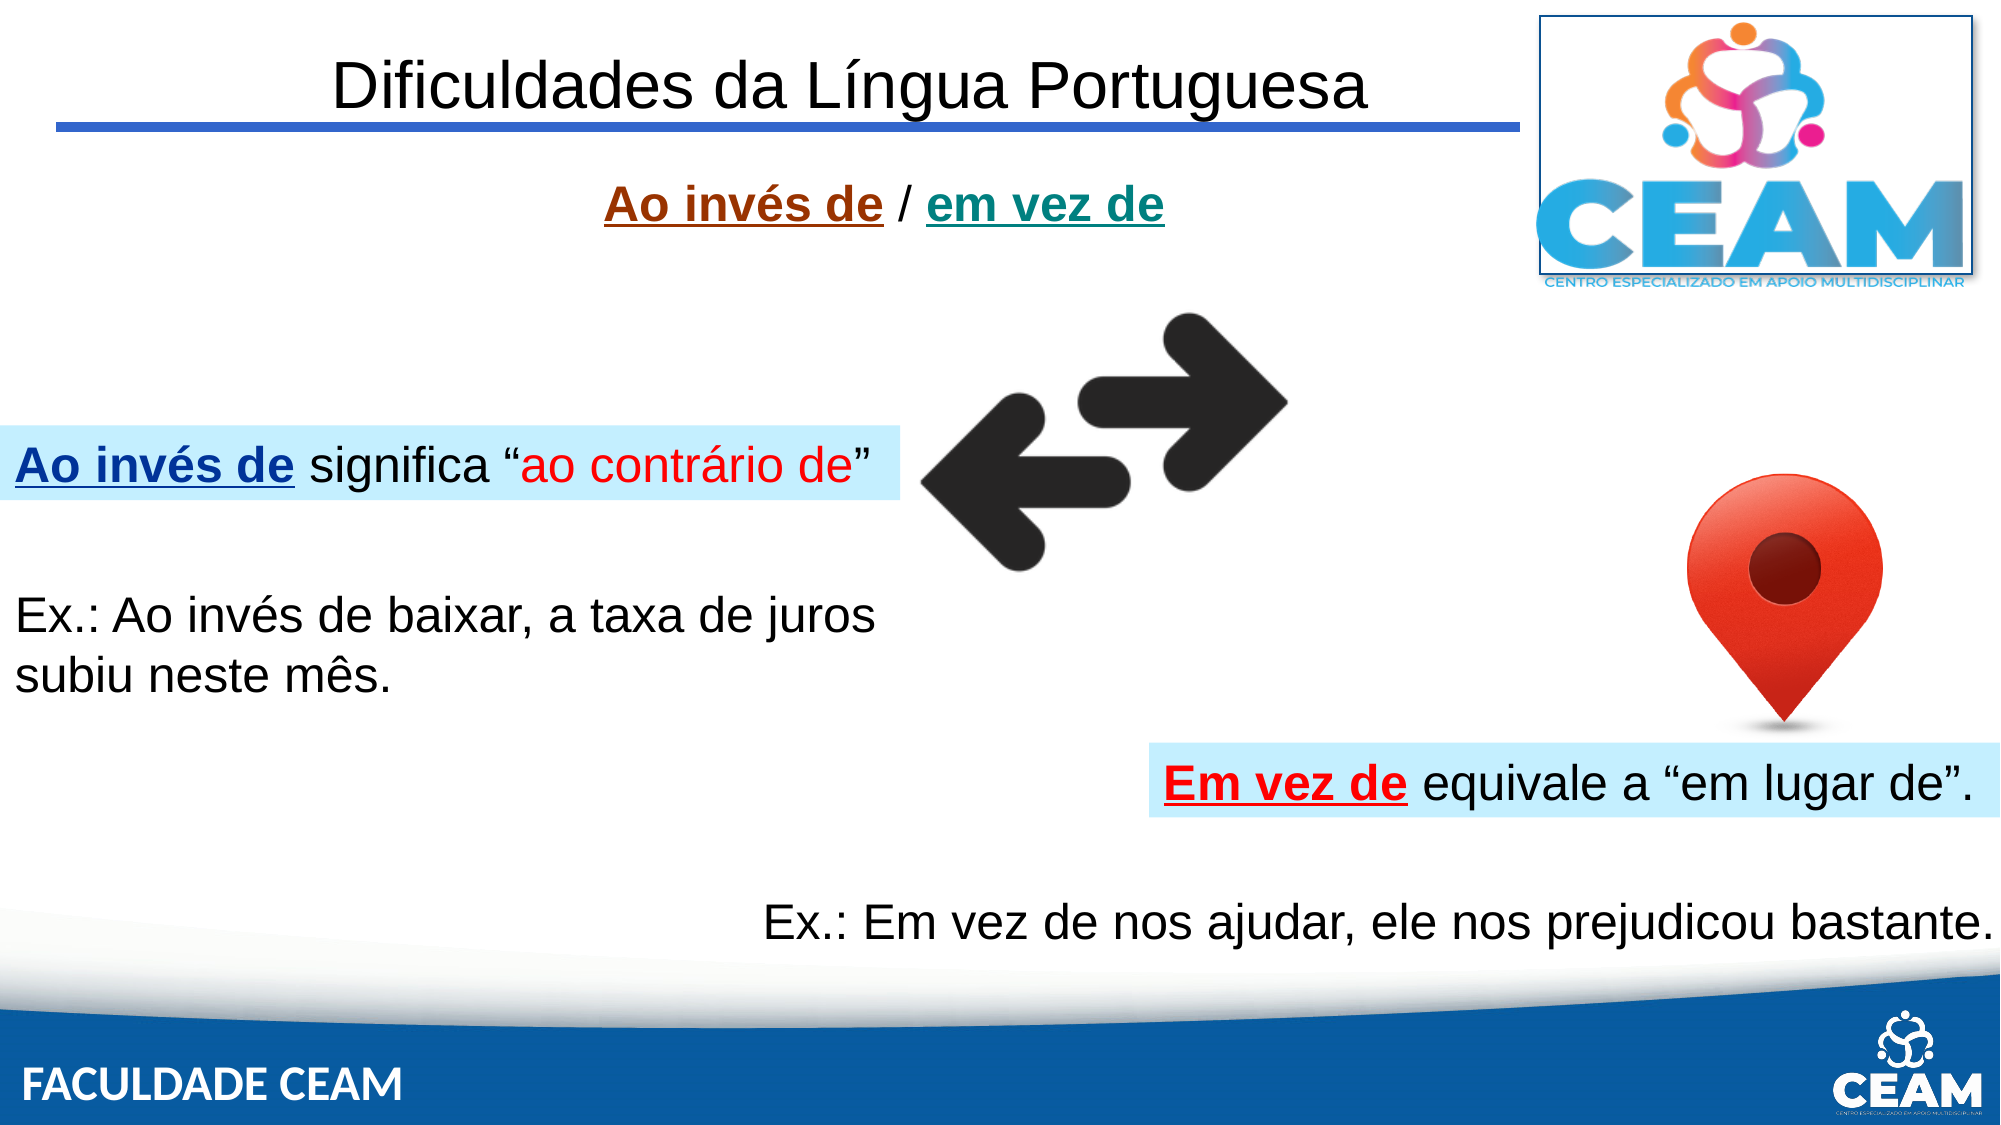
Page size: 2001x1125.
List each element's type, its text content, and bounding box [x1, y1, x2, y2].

text_box [55, 121, 1521, 133]
text_box Ao invés de significa “ao contrário de” [0, 425, 901, 501]
picture [904, 242, 1305, 643]
text_box Em vez de equivale a “em lugar de”. [1149, 742, 2000, 818]
picture [0, 867, 2000, 1125]
picture [1657, 456, 1915, 758]
text_box Ao invés de / em vez de [574, 163, 1234, 239]
text_box Ex.: Ao invés de baixar, a taxa de juros subiu neste mês. [0, 574, 892, 710]
picture [1536, 22, 1964, 287]
text_box Dificuldades da Língua Portuguesa [269, 34, 1432, 130]
text_box Ex.: Em vez de nos ajudar, ele nos prejudicou bastante. [747, 882, 2000, 957]
